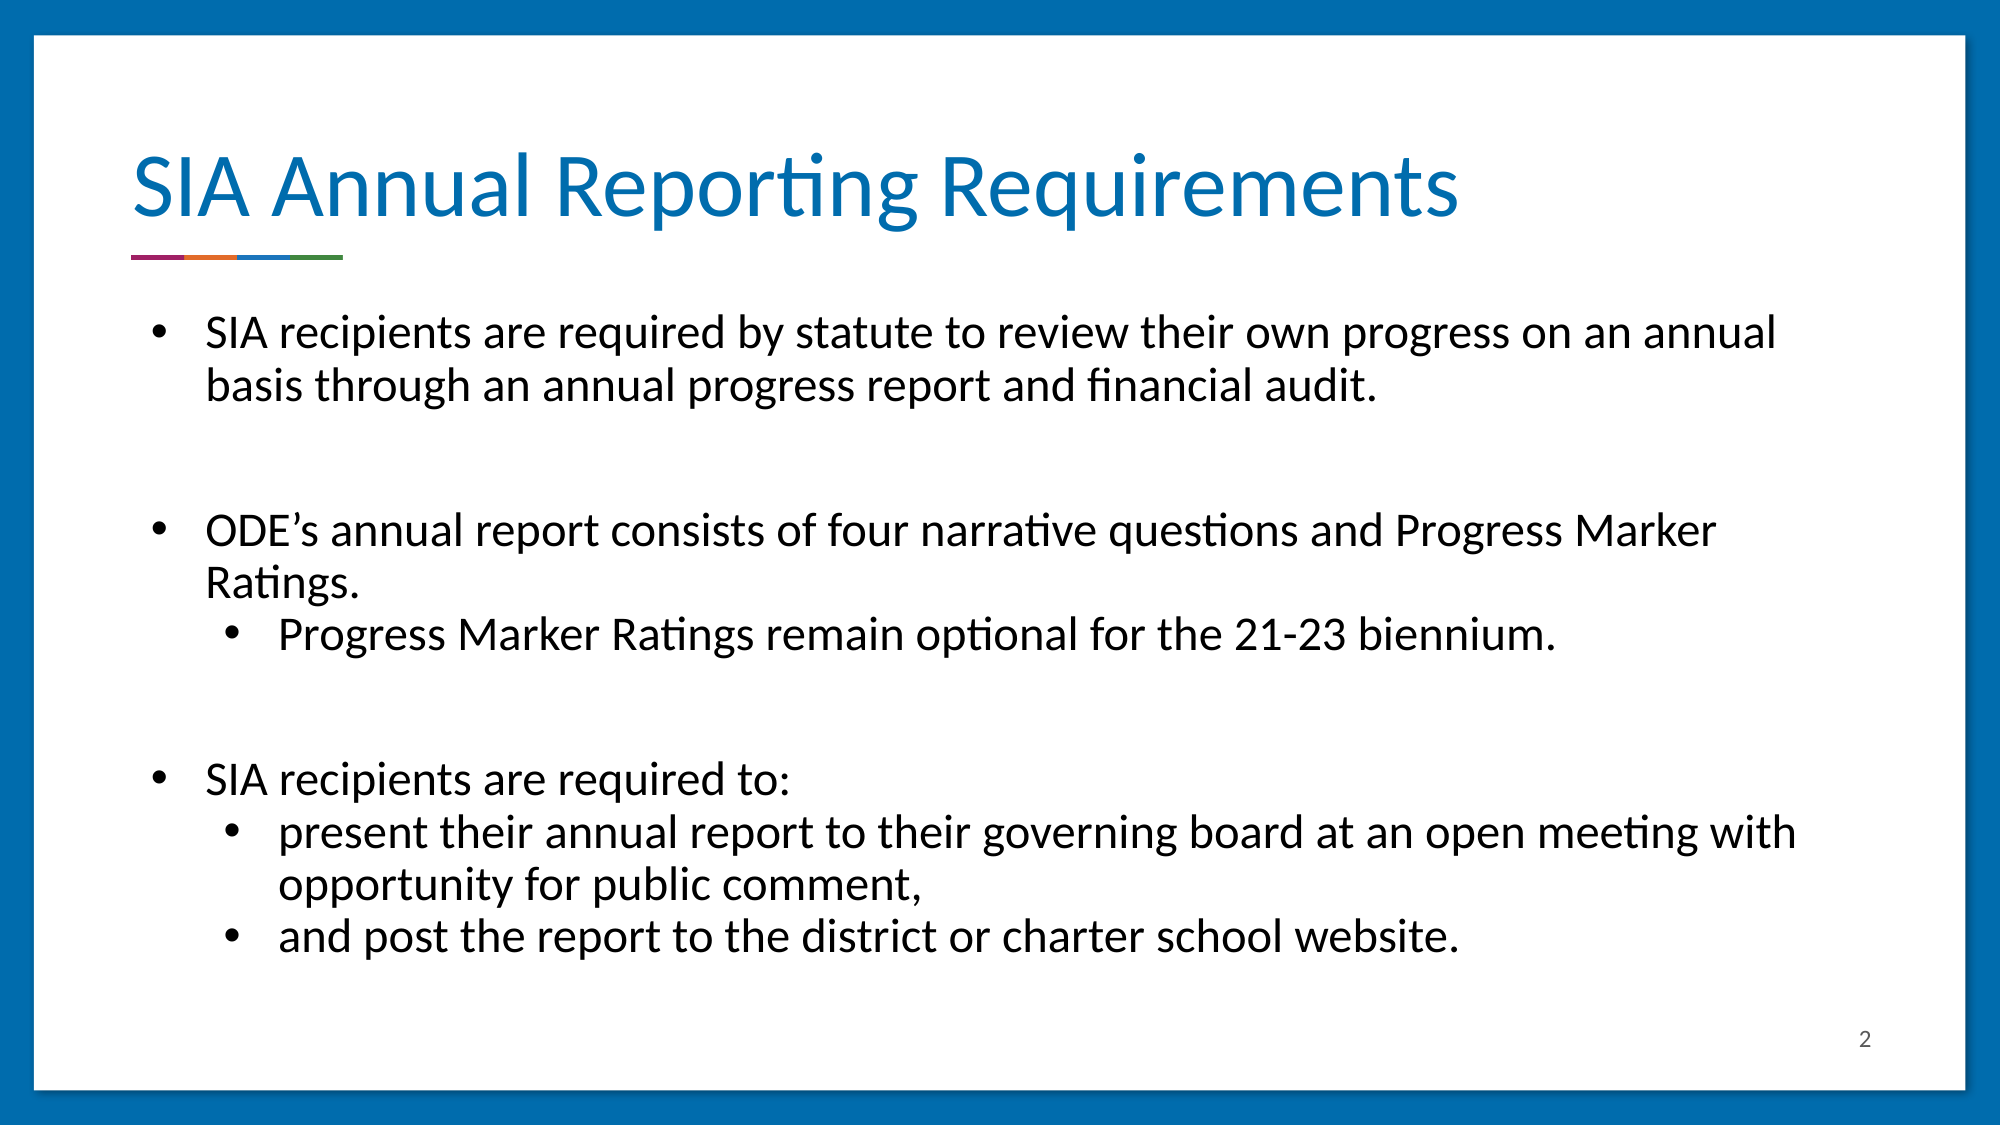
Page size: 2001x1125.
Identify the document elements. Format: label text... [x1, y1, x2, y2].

list SIA recipients are required by statute to review their own progress on an annual basis through an annual progress report and financial audit. ODE’s annual report consists of four narrative questions and Progress Marker Ratings. Progress Marker Ratings remain optional for the 21-23 biennium. SIA recipients are required to: present their annual report to their governing board at an open meeting with opportunity for public comment, and post the report to the district or charter school website. [117, 299, 1887, 974]
picture [131, 255, 343, 260]
title SIA Annual Reporting Requirements [117, 75, 1887, 244]
slide_number ‹#› [1412, 1007, 1887, 1068]
